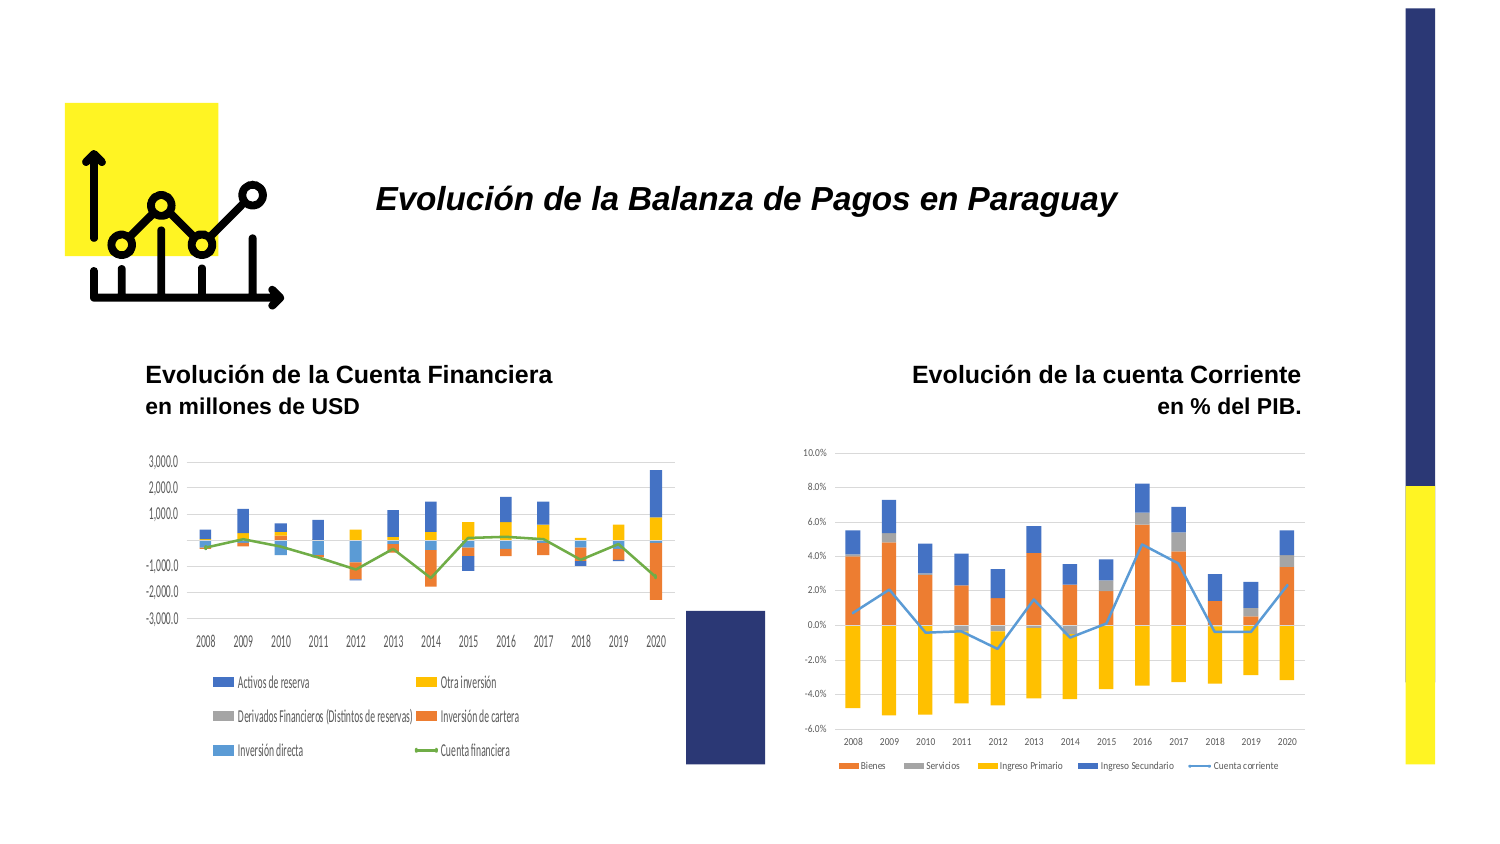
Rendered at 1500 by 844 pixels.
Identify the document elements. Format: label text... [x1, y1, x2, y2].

text_box Evolución de la Cuenta Financiera en millones de USD [130, 338, 592, 433]
text_box Evolución de la Balanza de Pagos en Paraguay [360, 161, 1438, 256]
text_box Evolución de la cuenta Corriente en % del PIB. [879, 338, 1317, 433]
text_box [0, 1, 1500, 75]
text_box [791, 434, 1322, 789]
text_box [134, 430, 692, 786]
